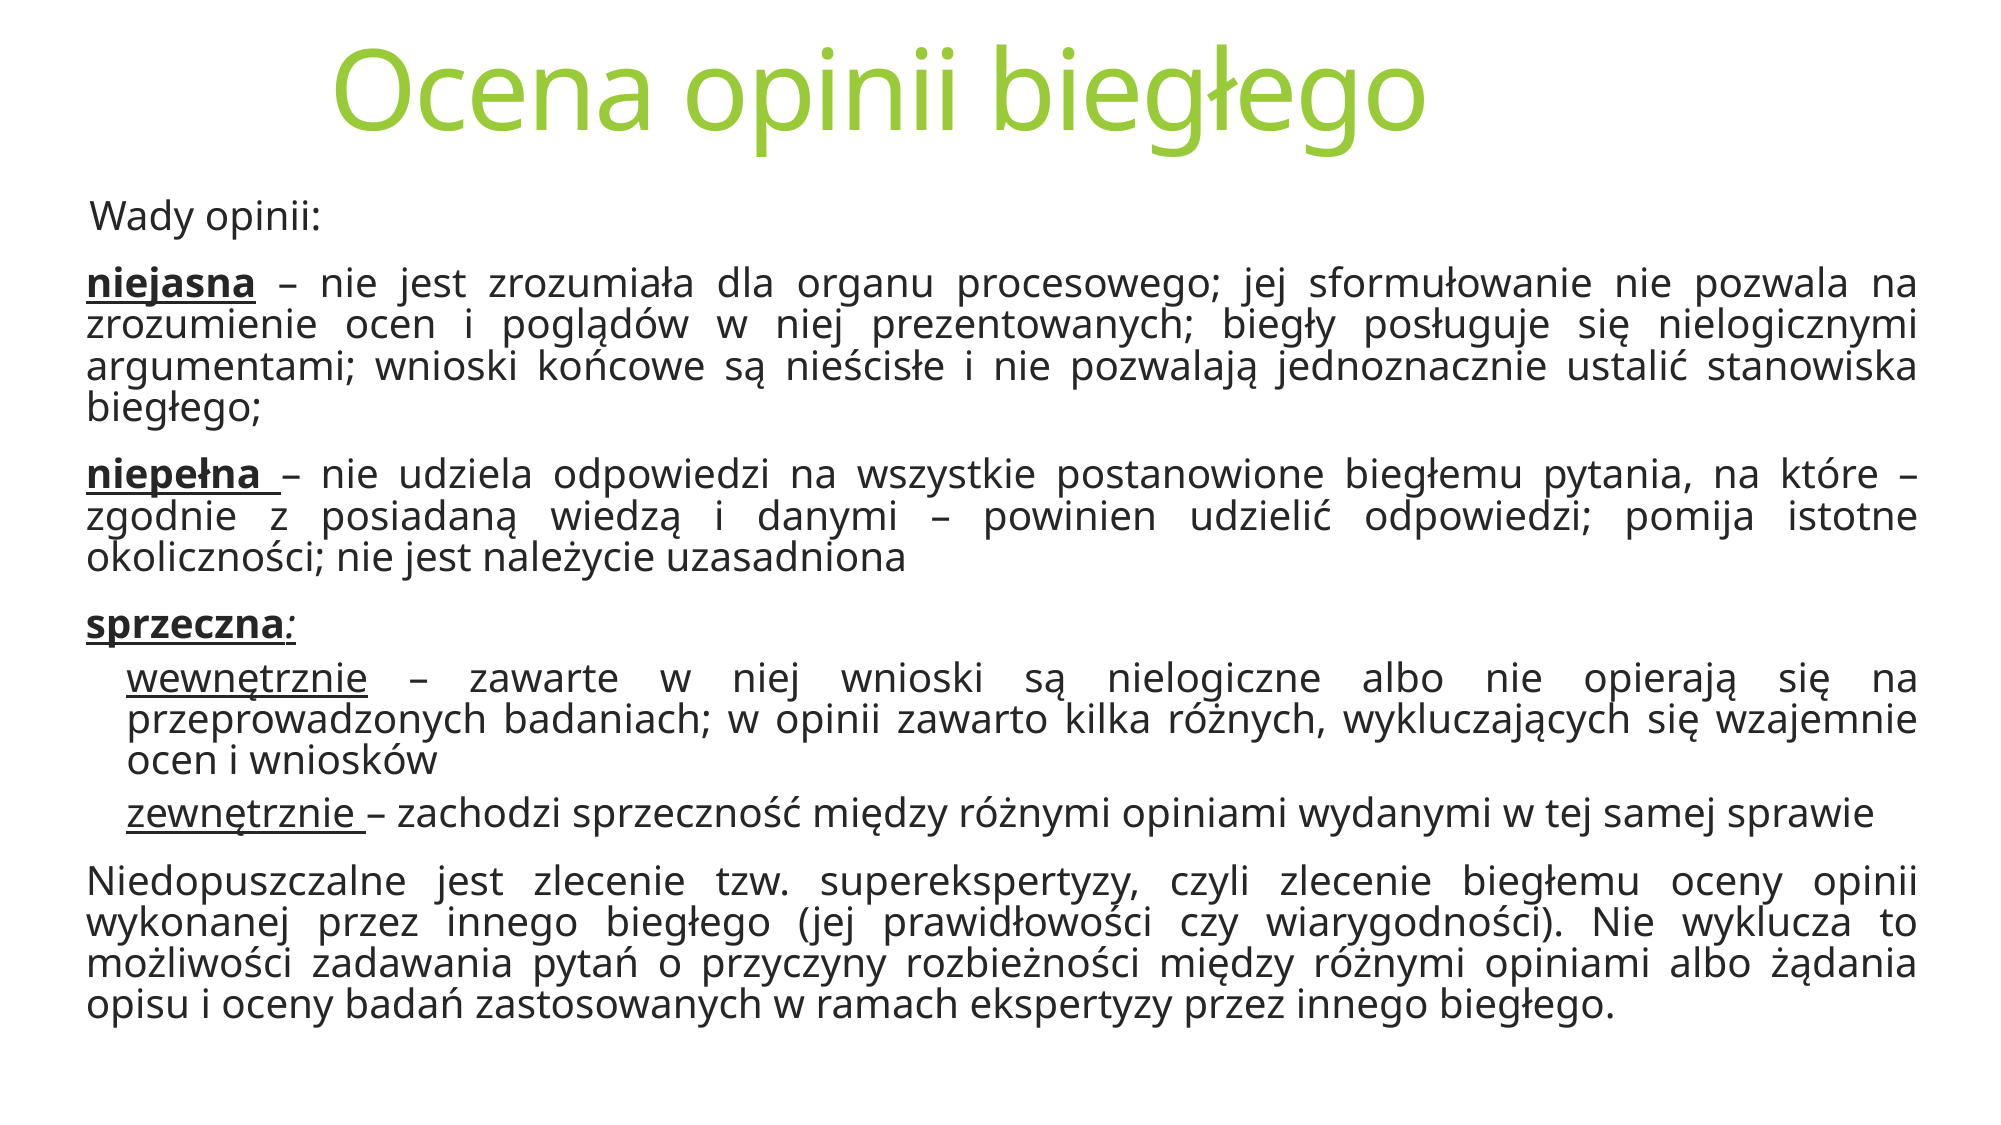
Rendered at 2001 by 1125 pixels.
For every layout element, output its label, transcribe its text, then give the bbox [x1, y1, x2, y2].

list Wady opinii: niejasna – nie jest zrozumiała dla organu procesowego; jej sformułowanie nie pozwala na zrozumienie ocen i poglądów w niej prezentowanych; biegły posługuje się nielogicznymi argumentami; wnioski końcowe są nieścisłe i nie pozwalają jednoznacznie ustalić stanowiska biegłego; niepełna – nie udziela odpowiedzi na wszystkie postanowione biegłemu pytania, na które – zgodnie z posiadaną wiedzą i danymi – powinien udzielić odpowiedzi; pomija istotne okoliczności; nie jest należycie uzasadniona sprzeczna: wewnętrznie – zawarte w niej wnioski są nielogiczne albo nie opierają się na przeprowadzonych badaniach; w opinii zawarto kilka różnych, wykluczających się wzajemnie ocen i wniosków zewnętrznie – zachodzi sprzeczność między różnymi opiniami wydanymi w tej samej sprawie Niedopuszczalne jest zlecenie tzw. superekspertyzy, czyli zlecenie biegłemu oceny opinii wykonanej przez innego biegłego (jej prawidłowości czy wiarygodności). Nie wyklucza to możliwości zadawania pytań o przyczyny rozbieżności między różnymi opiniami albo żądania opisu i oceny badań zastosowanych w ramach ekspertyzy przez innego biegłego. [56, 189, 1937, 1037]
title Ocena opinii biegłego [314, 2, 1565, 189]
